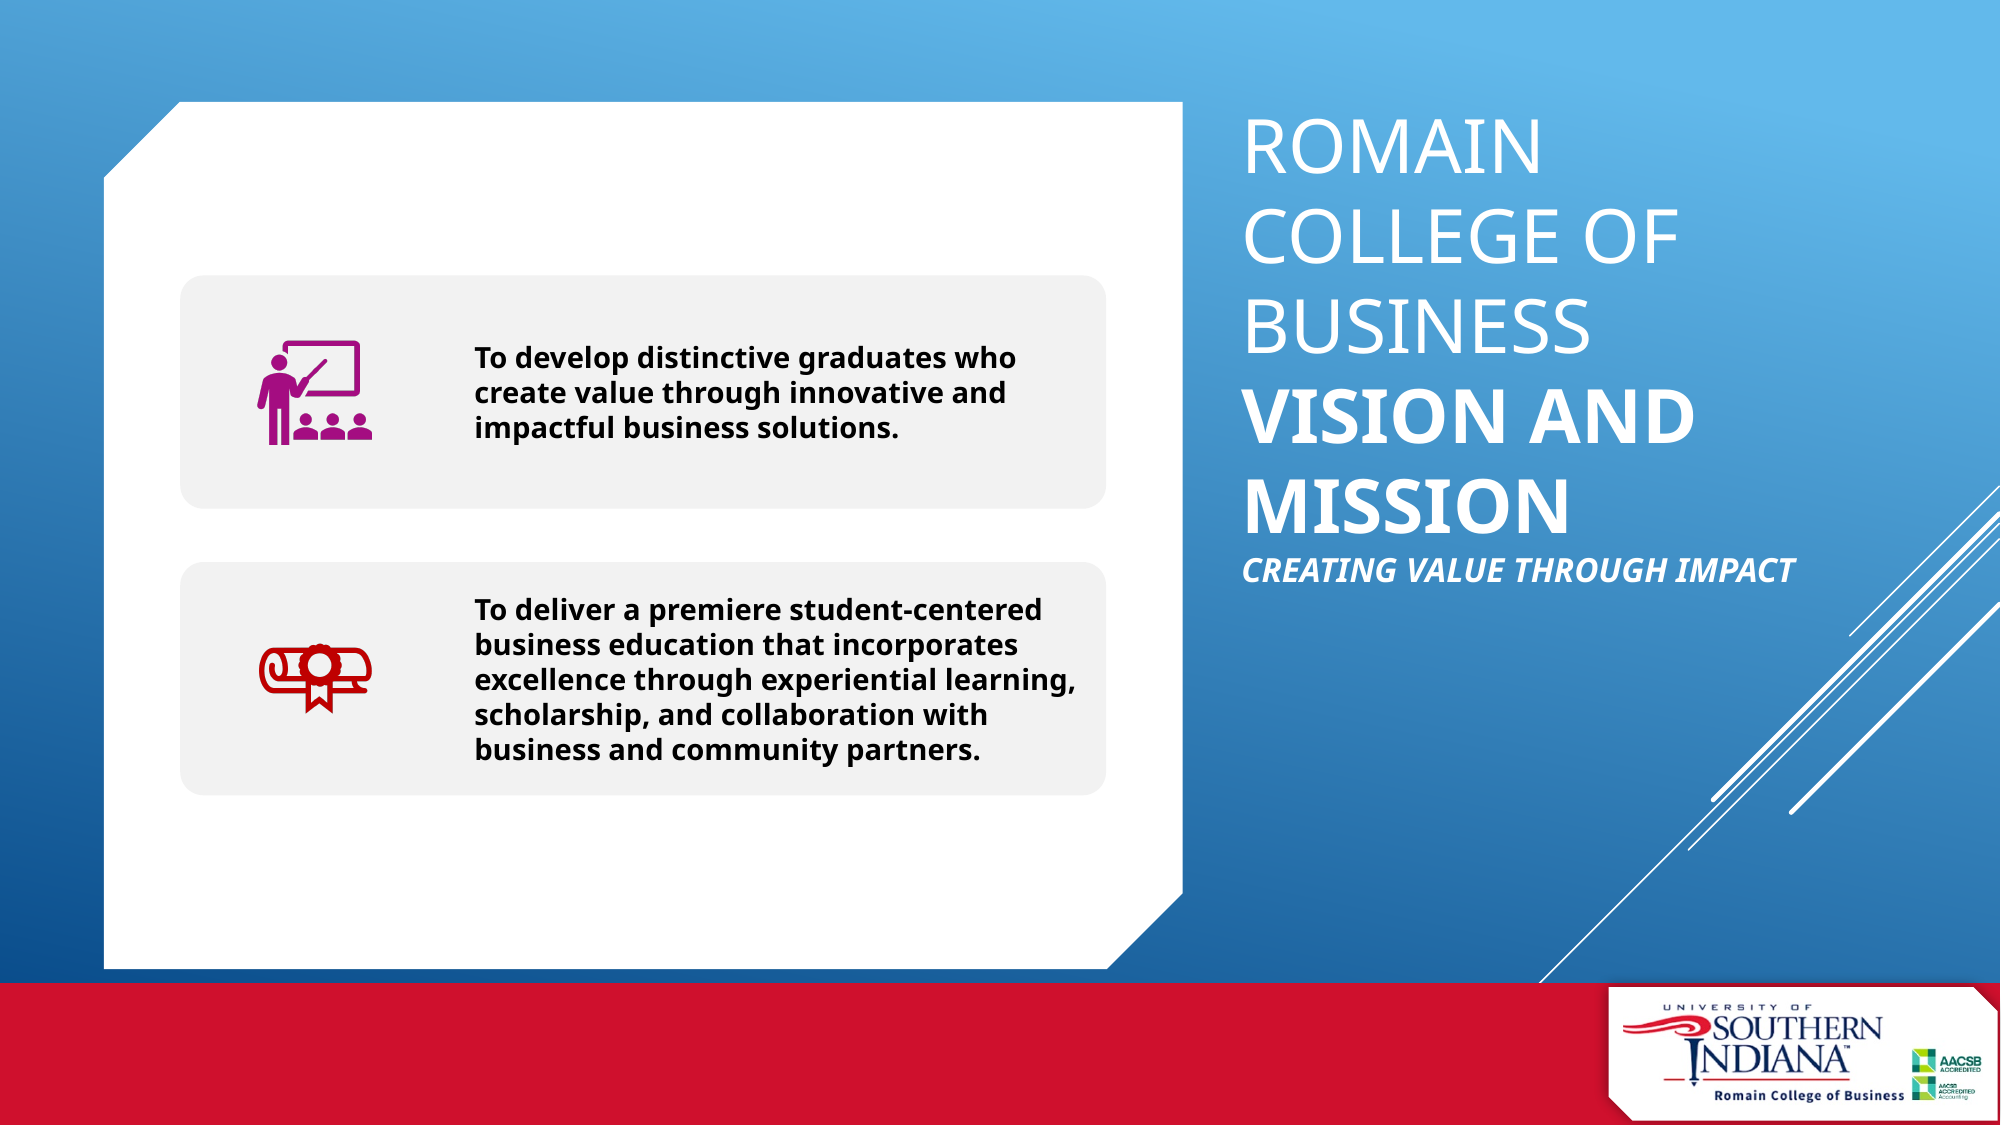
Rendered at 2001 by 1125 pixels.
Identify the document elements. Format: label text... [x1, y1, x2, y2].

text_box [102, 100, 1184, 971]
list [179, 179, 1107, 892]
text_box [0, 0, 2000, 983]
title Romain college of Business Vision and mission Creating Value Through Impact [1226, 16, 1873, 597]
picture [0, 983, 2000, 1125]
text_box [1510, 485, 2000, 983]
